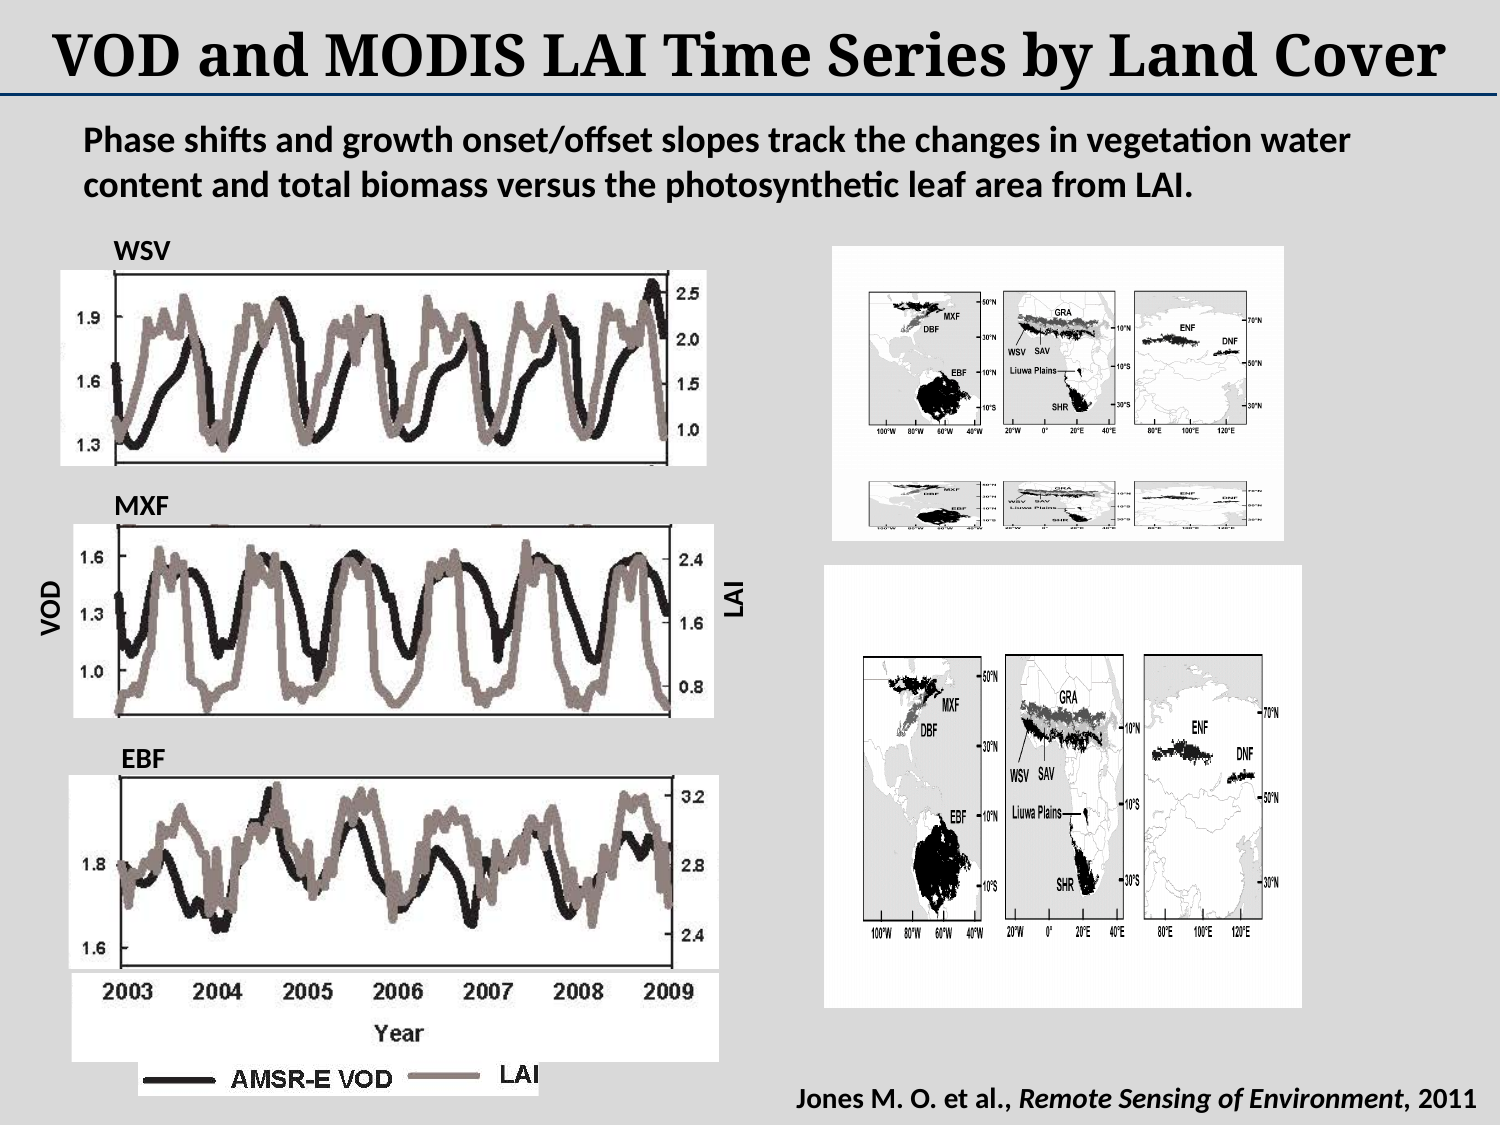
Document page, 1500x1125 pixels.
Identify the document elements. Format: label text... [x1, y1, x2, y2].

text_box Jones M. O. et al., Remote Sensing of Environment, 2011 [781, 1071, 1499, 1122]
text_box LAI [715, 565, 757, 634]
picture [68, 775, 719, 969]
text_box VOD [23, 566, 73, 651]
text_box Phase shifts and growth onset/offset slopes track the changes in vegetation water content and total biomass versus the photosynthetic leaf area from LAI. [68, 107, 1422, 212]
text_box EBF [106, 731, 181, 775]
text_box Amazon Evergreen Broadleaf Forest [64, 875, 394, 981]
picture [73, 524, 715, 718]
picture [71, 973, 719, 1096]
text_box VOD and MODIS LAI Time Series by Land Cover [0, 0, 1500, 96]
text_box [832, 246, 1284, 541]
text_box MXF [99, 478, 185, 524]
picture [60, 270, 707, 466]
picture [824, 565, 1302, 1008]
text_box WSV [98, 223, 186, 270]
